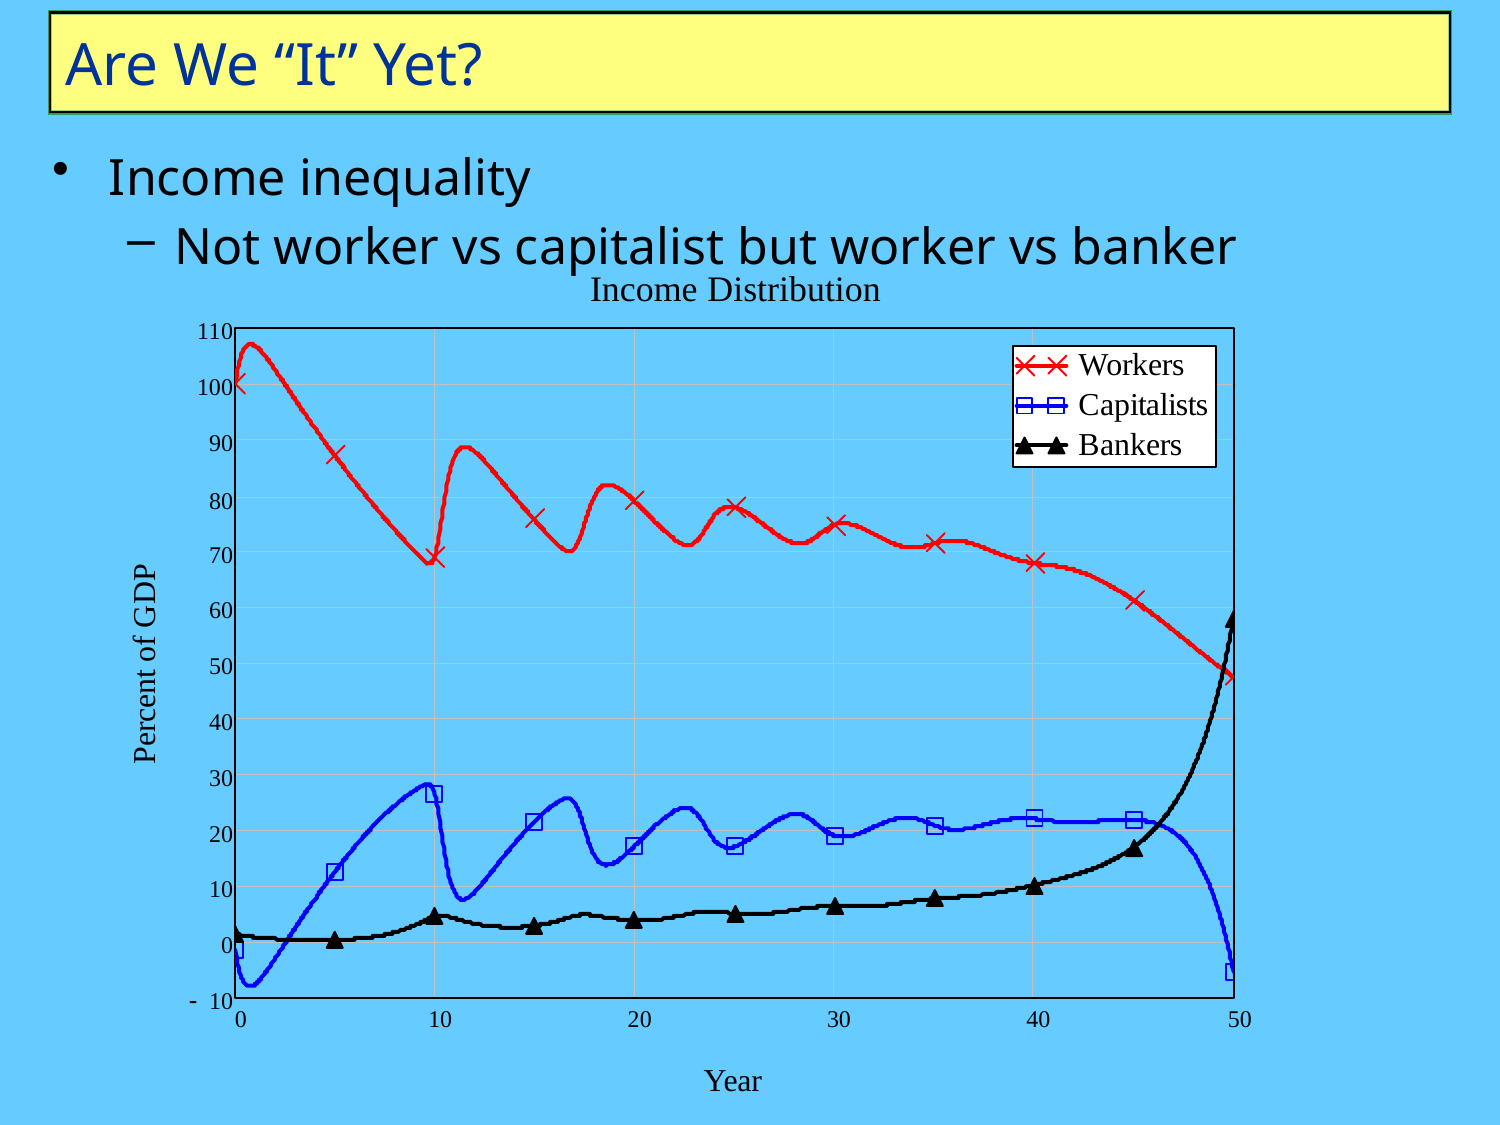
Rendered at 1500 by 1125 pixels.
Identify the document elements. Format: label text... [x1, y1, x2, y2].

title Are We “It” Yet? [49, 11, 1451, 113]
list Income inequality Not worker vs capitalist but worker vs banker [37, 137, 1476, 282]
picture [105, 245, 1274, 1114]
